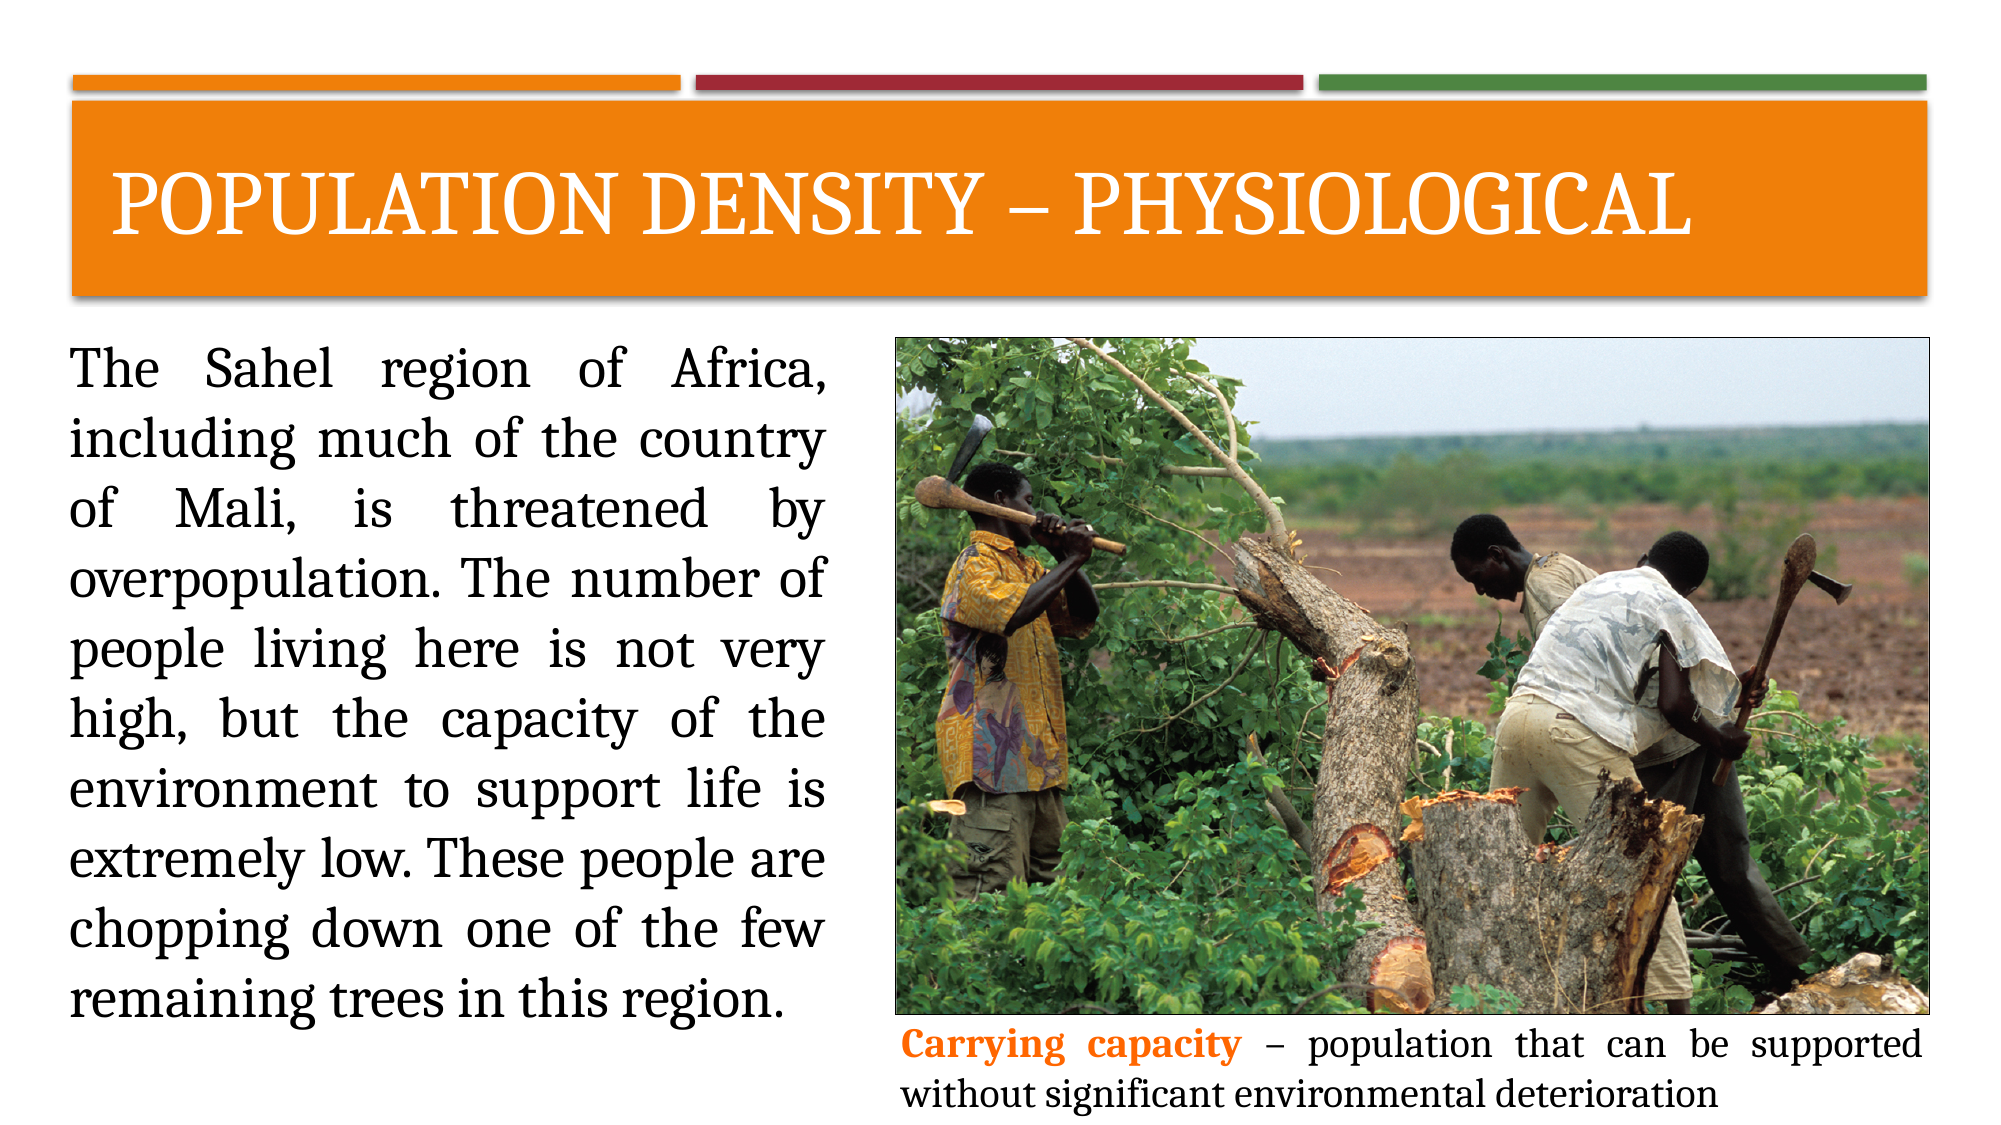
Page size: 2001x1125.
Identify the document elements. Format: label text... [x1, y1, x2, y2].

title Population density – physiological [95, 115, 1905, 282]
text_box Carrying capacity – population that can be supported without significant environmental deterioration [886, 1008, 1939, 1124]
picture [895, 337, 1930, 1014]
text_box The Sahel region of Africa, including much of the country of Mali, is threatened by overpopulation. The number of people living here is not very high, but the capacity of the environment to support life is extremely low. These people are chopping down one of the few remaining trees in this region. [54, 321, 842, 1037]
